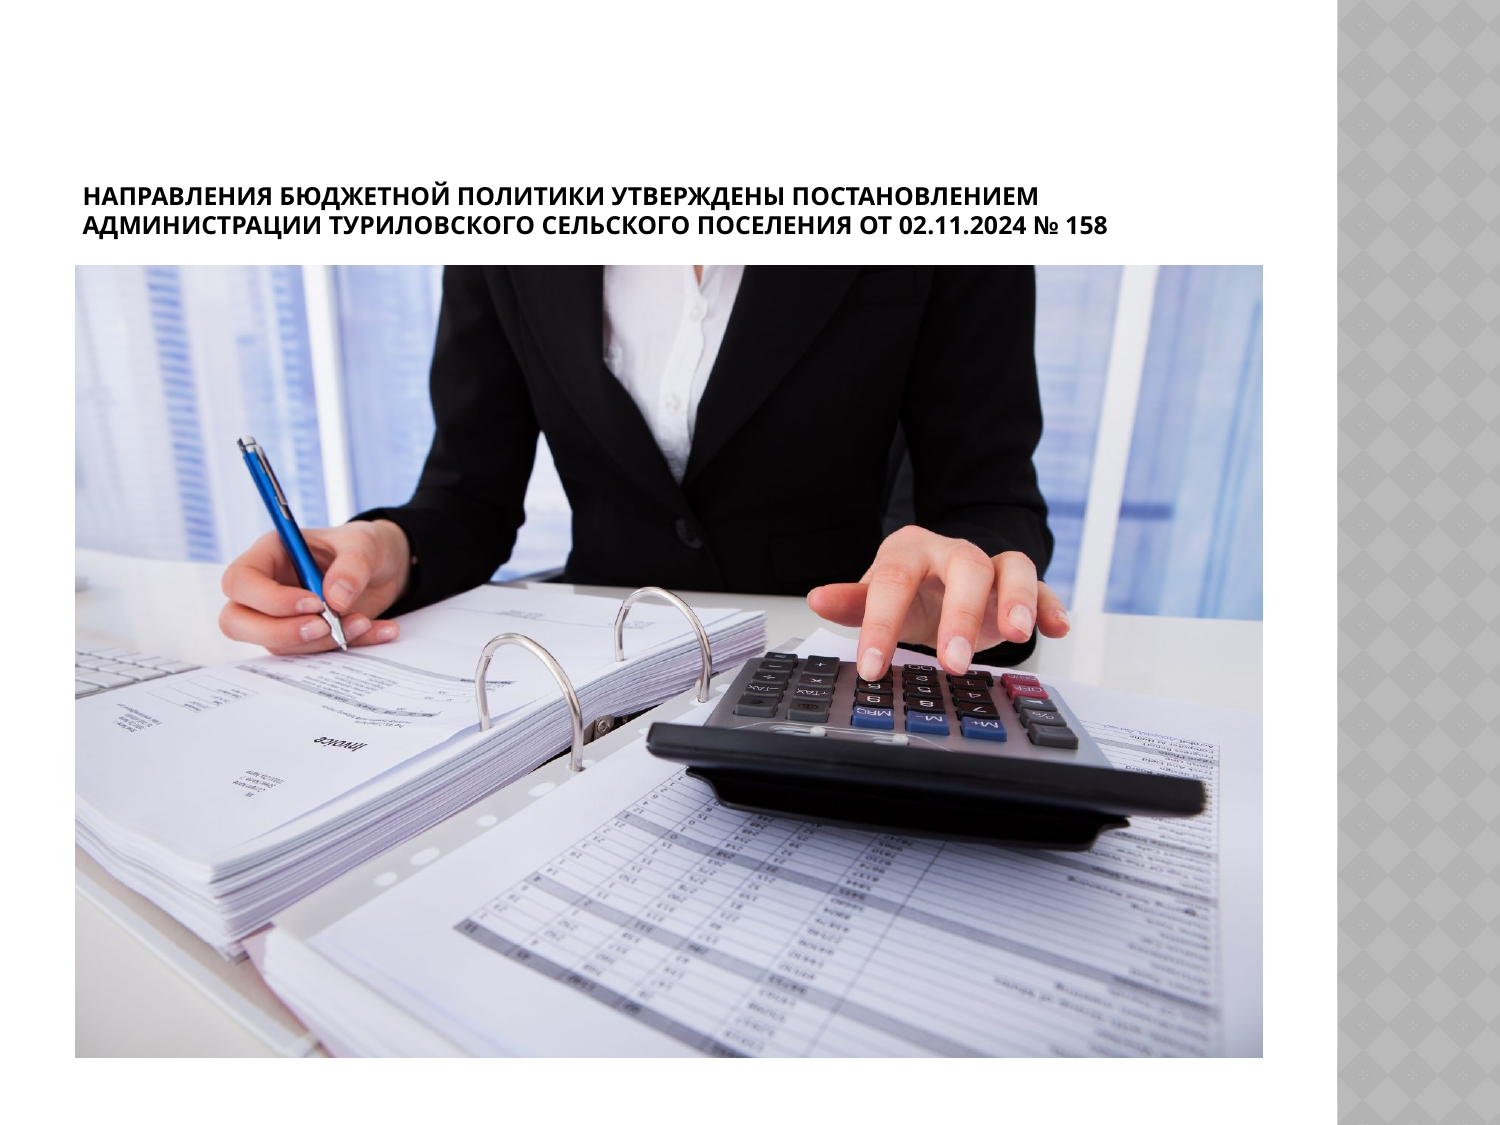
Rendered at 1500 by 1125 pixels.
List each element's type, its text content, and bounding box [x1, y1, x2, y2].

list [74, 265, 1263, 1058]
title Направления бюджетной политики утверждены постановлением Администрации Туриловского сельского поселения от 02.11.2024 № 158 [75, 52, 1263, 240]
